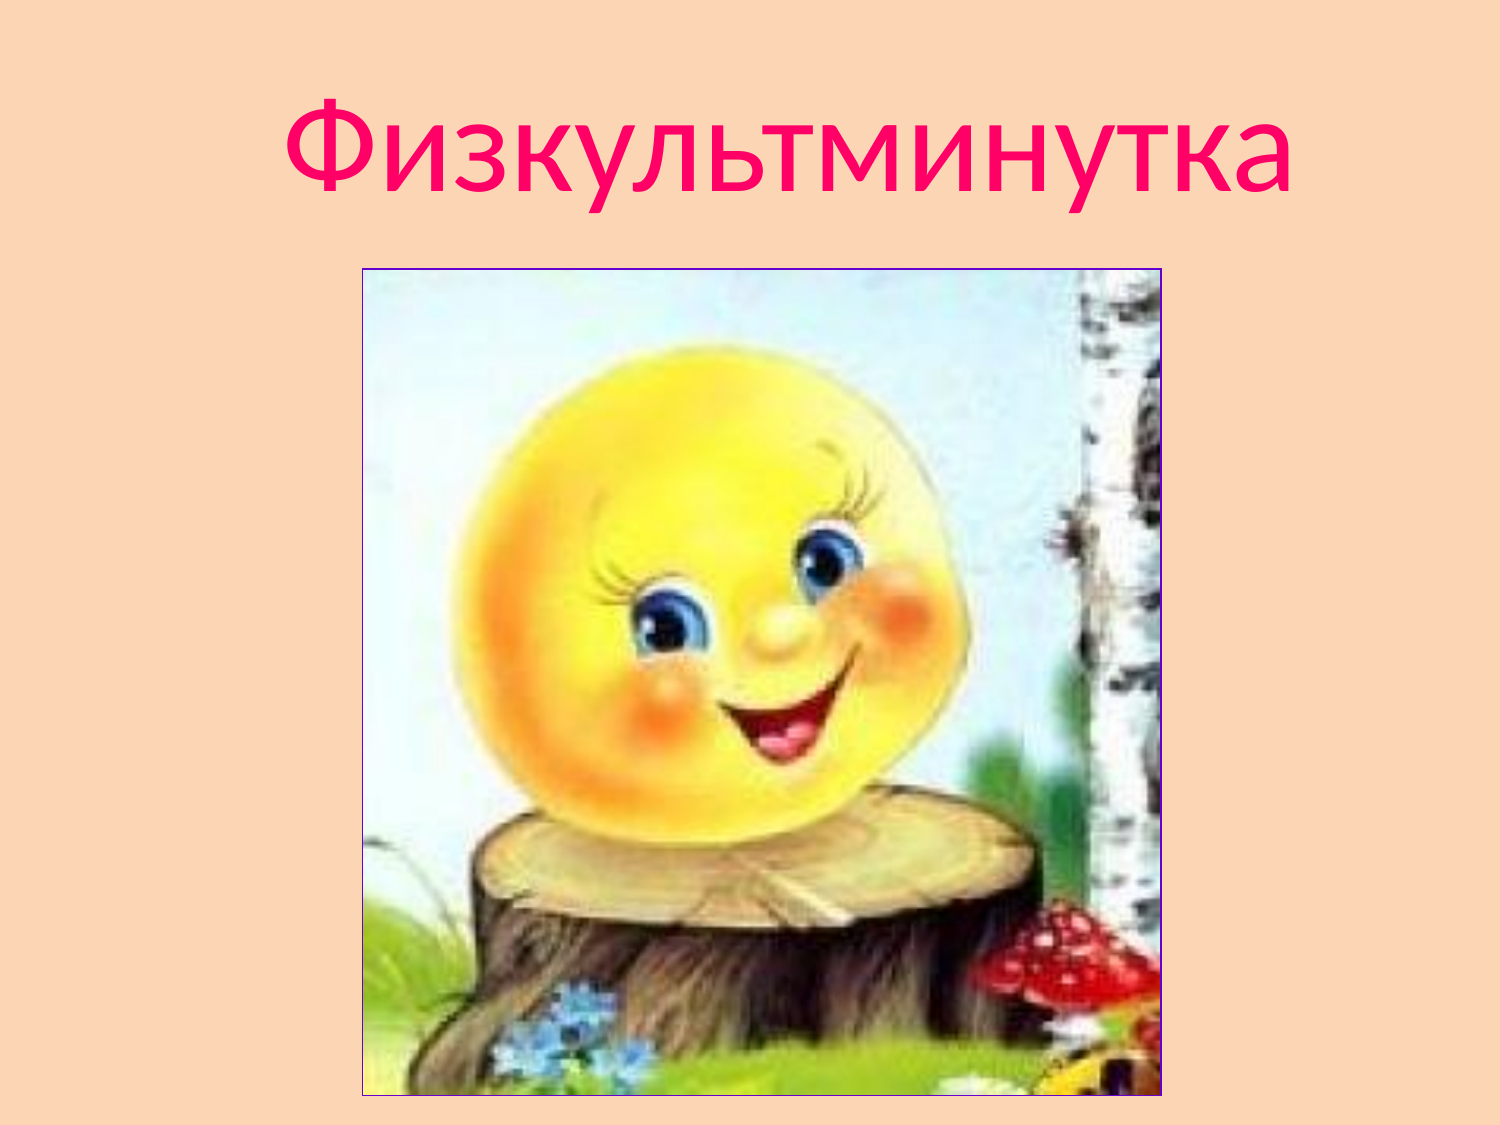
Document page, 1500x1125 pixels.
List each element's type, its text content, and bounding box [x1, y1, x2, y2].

text_box Физкультминутка [267, 46, 1313, 227]
picture [362, 269, 1161, 1095]
